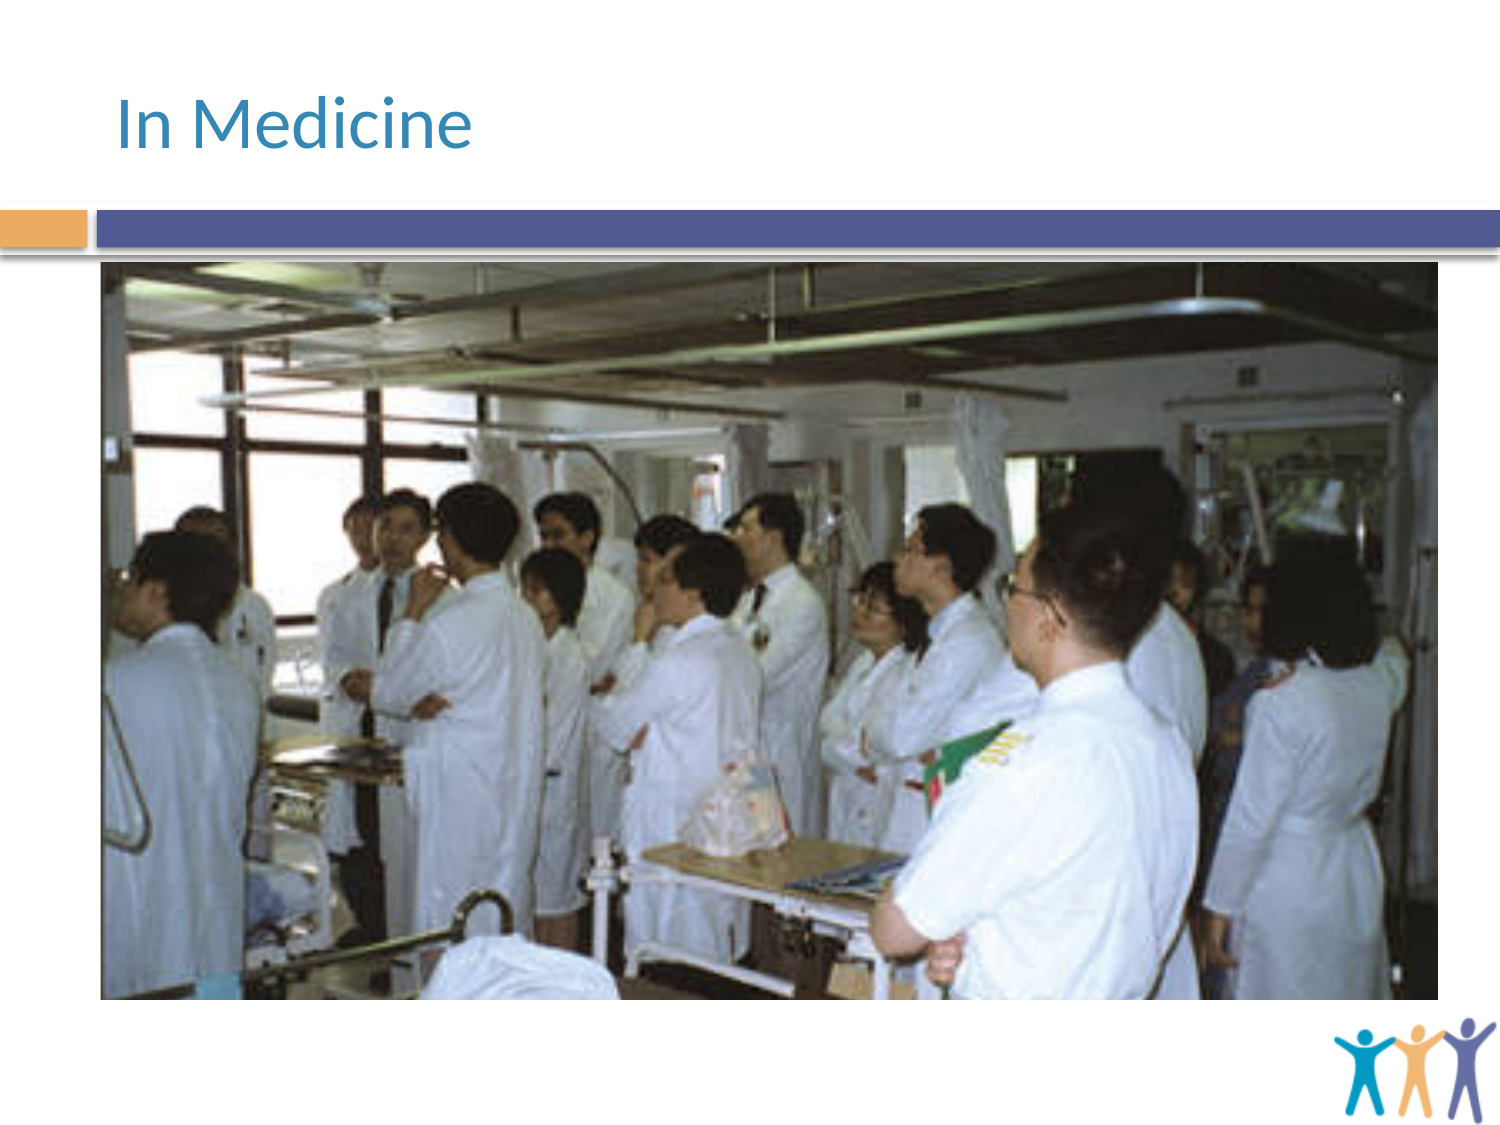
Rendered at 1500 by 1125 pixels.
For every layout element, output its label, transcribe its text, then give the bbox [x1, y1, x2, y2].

title In Medicine [100, 37, 1438, 200]
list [100, 262, 1439, 1001]
